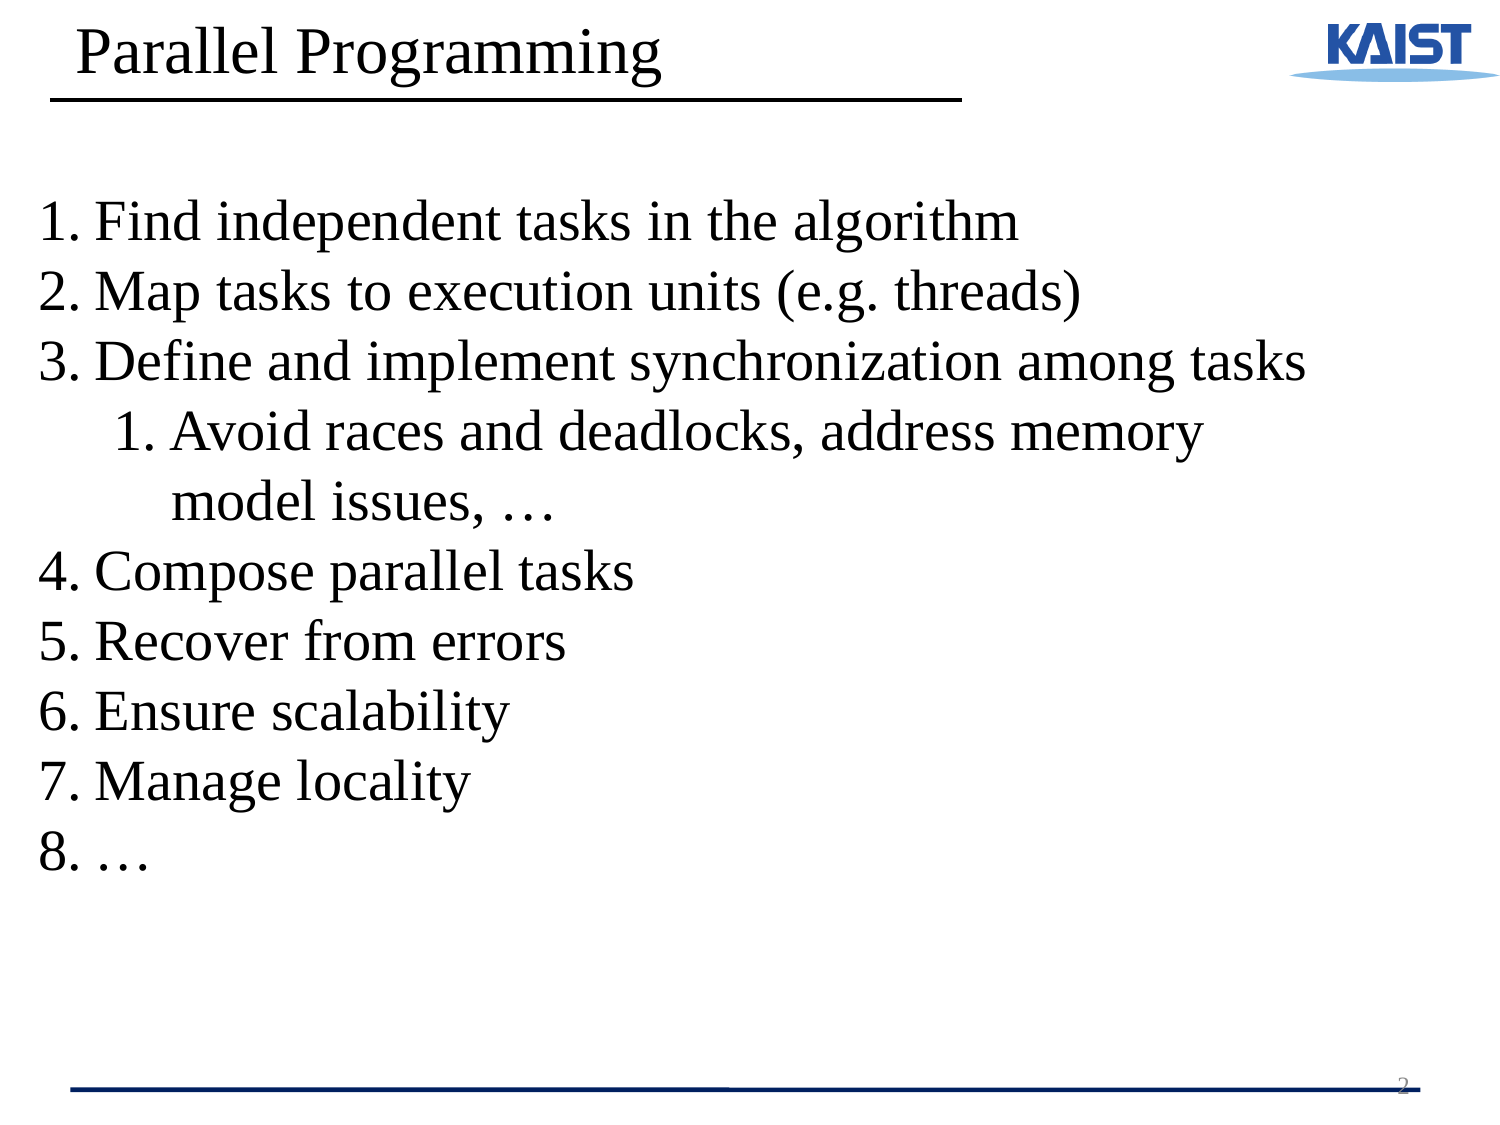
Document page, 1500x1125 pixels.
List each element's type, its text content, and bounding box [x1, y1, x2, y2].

text_box Find independent tasks in the algorithm Map tasks to execution units (e.g. threads) Define and implement synchronization among tasks Avoid races and deadlocks, address memory model issues, … Compose parallel tasks Recover from errors Ensure scalability Manage locality … [23, 174, 1323, 960]
picture [1289, 23, 1500, 82]
text_box Parallel Programming [60, 0, 679, 95]
slide_number 2 [1074, 1066, 1425, 1103]
